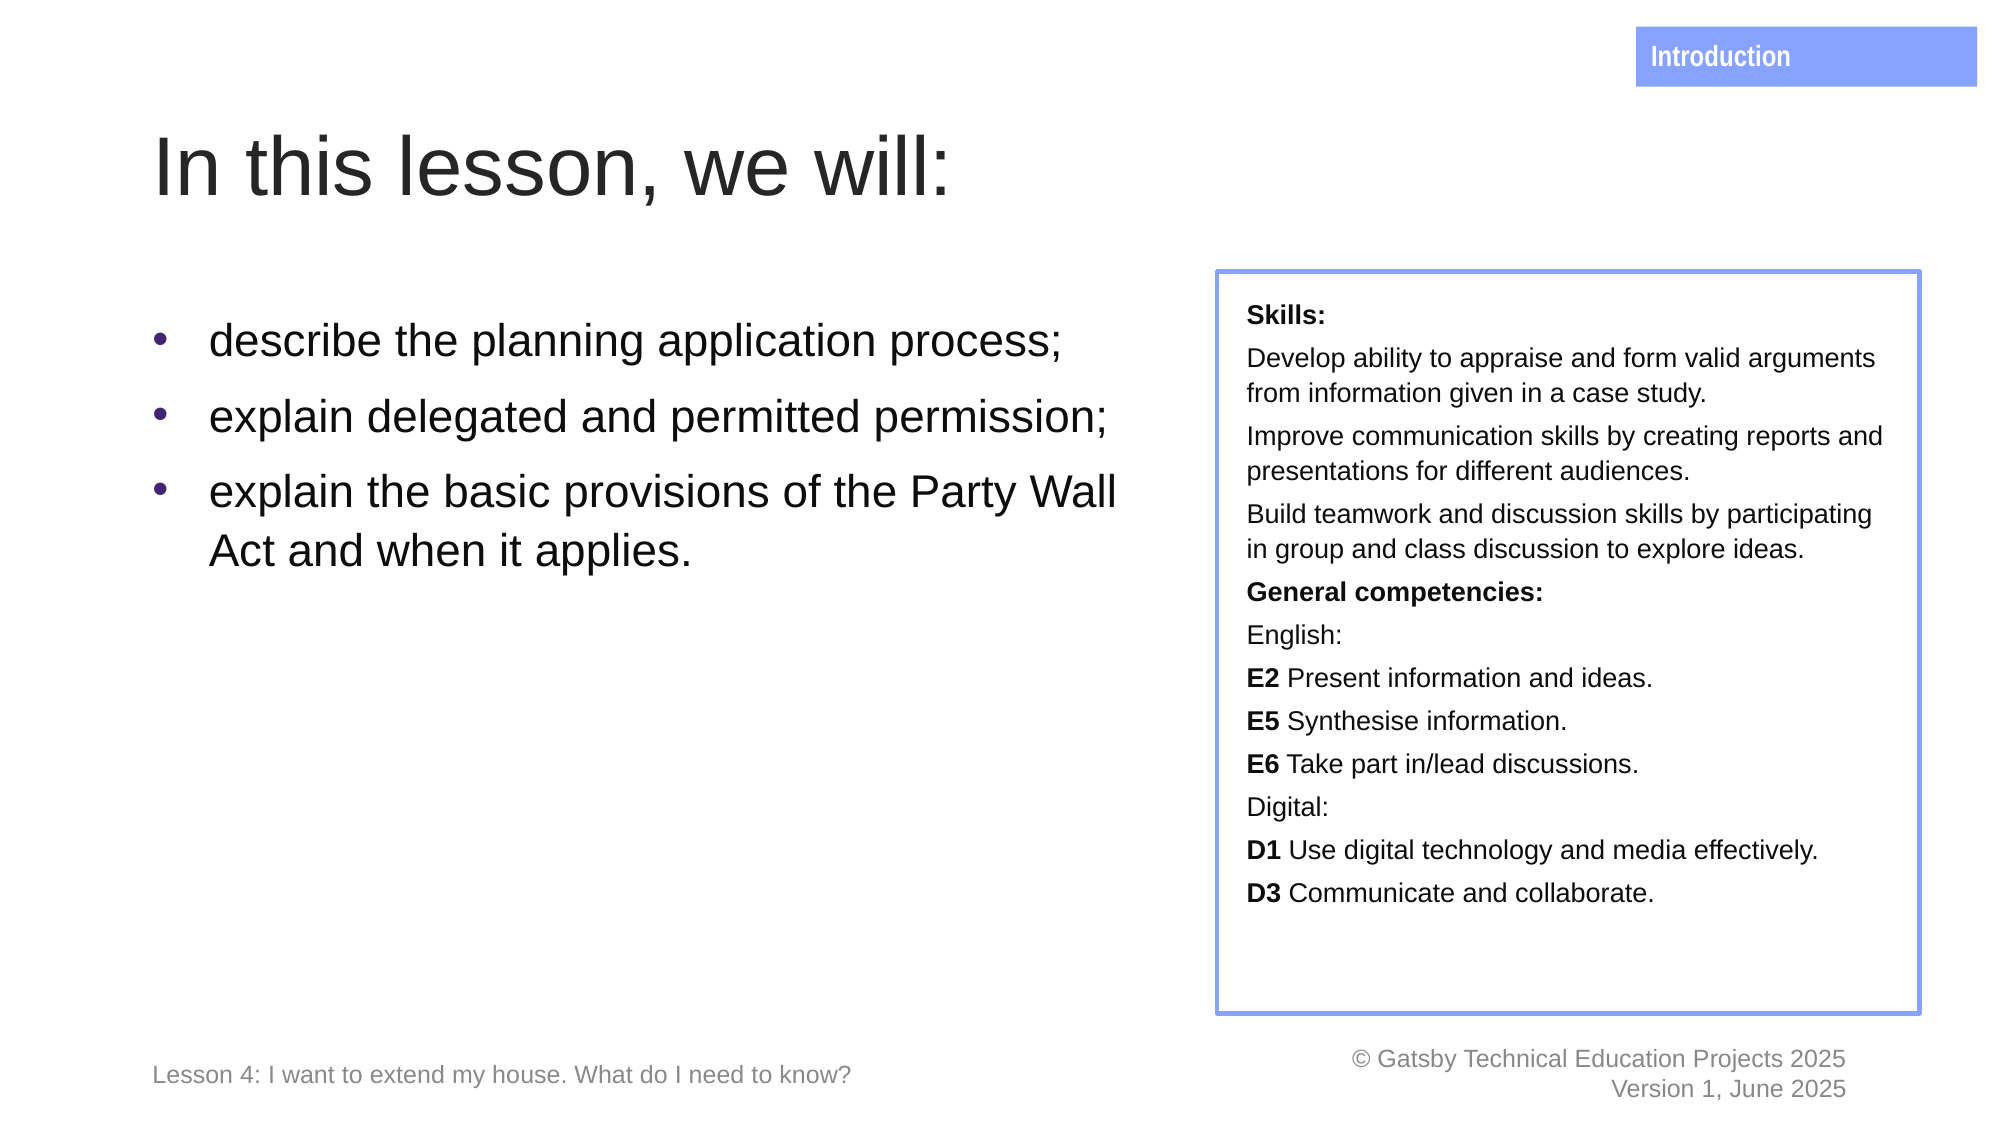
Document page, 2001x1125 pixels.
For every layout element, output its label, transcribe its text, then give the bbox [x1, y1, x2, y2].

list describe the planning application process; explain delegated and permitted permission; explain the basic provisions of the Party Wall Act and when it applies. [137, 299, 1199, 1014]
title In this lesson, we will: [137, 59, 1863, 278]
list Skills: Develop ability to appraise and form valid arguments from information given in a case study. Improve communication skills by creating reports and presentations for different audiences. Build teamwork and discussion skills by participating in group and class discussion to explore ideas. General competencies: English: E2 Present information and ideas. E5 Synthesise information. E6 Take part in/lead discussions. Digital: D1 Use digital technology and media effectively. D3 Communicate and collaborate. [1215, 269, 1922, 1016]
list Introduction [1636, 26, 1978, 87]
list Lesson 4: I want to extend my house. What do I need to know? [137, 1042, 882, 1103]
